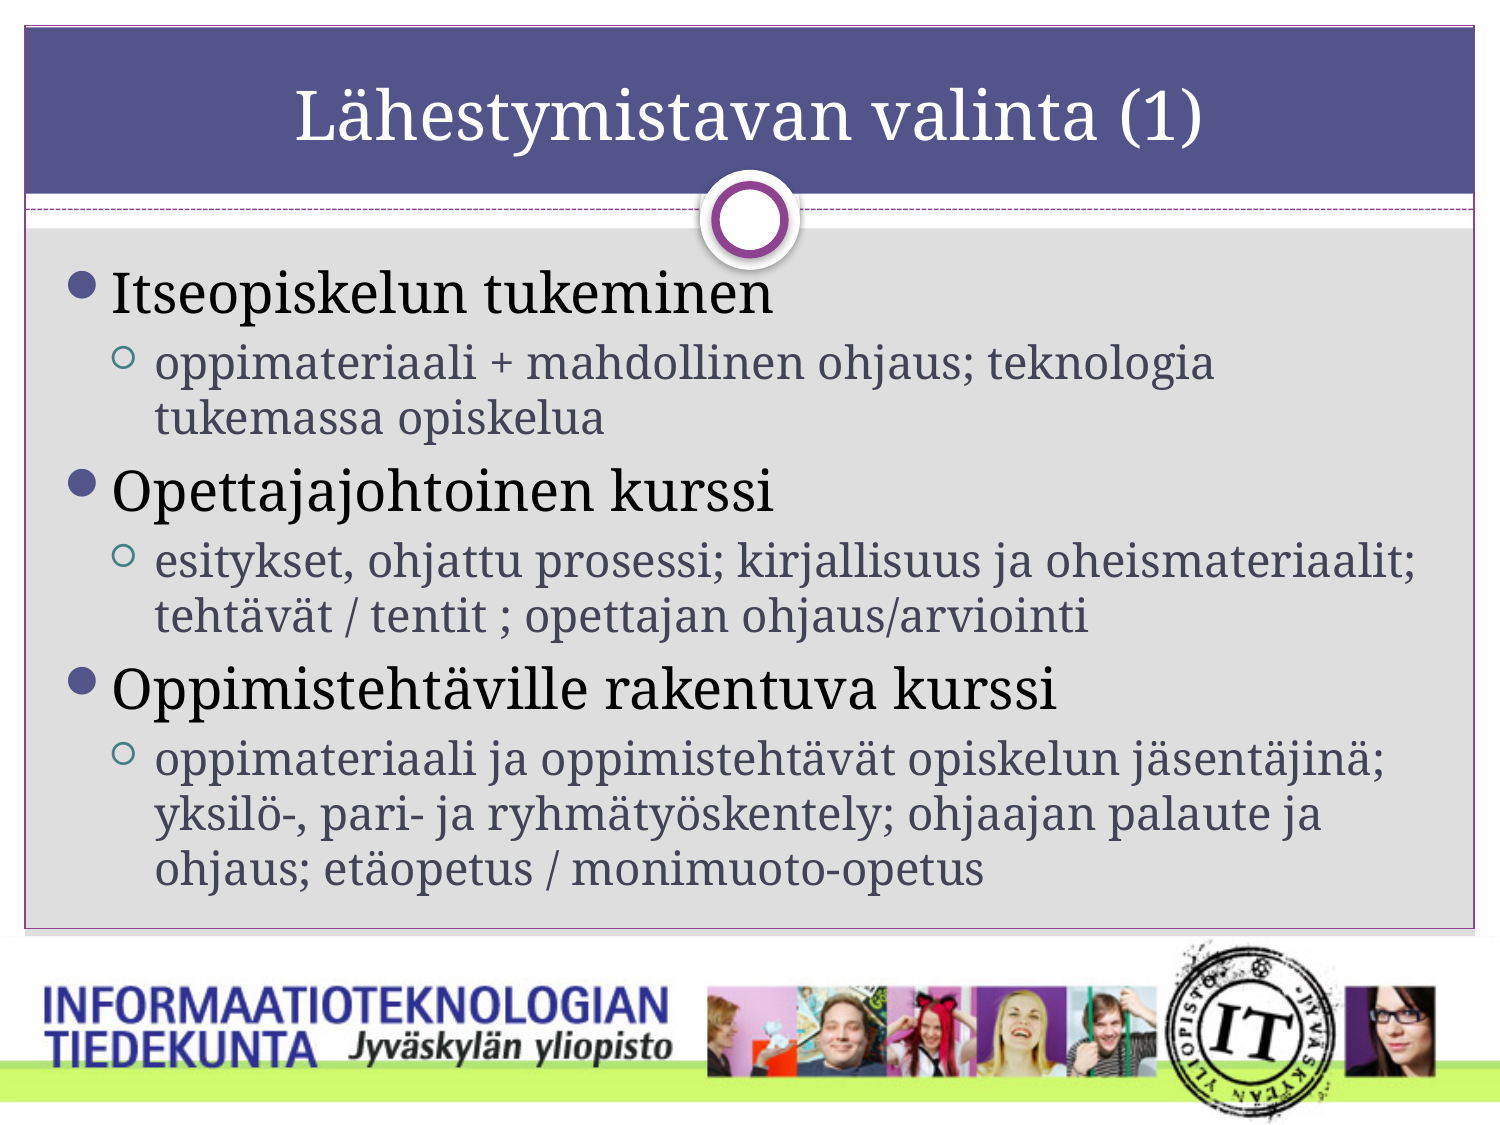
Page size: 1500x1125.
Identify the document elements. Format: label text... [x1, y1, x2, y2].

list Itseopiskelun tukeminen oppimateriaali + mahdollinen ohjaus; teknologia tukemassa opiskelua Opettajajohtoinen kurssi esitykset, ohjattu prosessi; kirjallisuus ja oheismateriaalit; tehtävät / tentit ; opettajan ohjaus/arviointi Oppimistehtäville rakentuva kurssi oppimateriaali ja oppimistehtävät opiskelun jäsentäjinä; yksilö-, pari- ja ryhmätyöskentely; ohjaajan palaute ja ohjaus; etäopetus / monimuoto-opetus [49, 249, 1450, 917]
title Lähestymistavan valinta (1) [49, 37, 1450, 162]
picture [0, 936, 1500, 1125]
